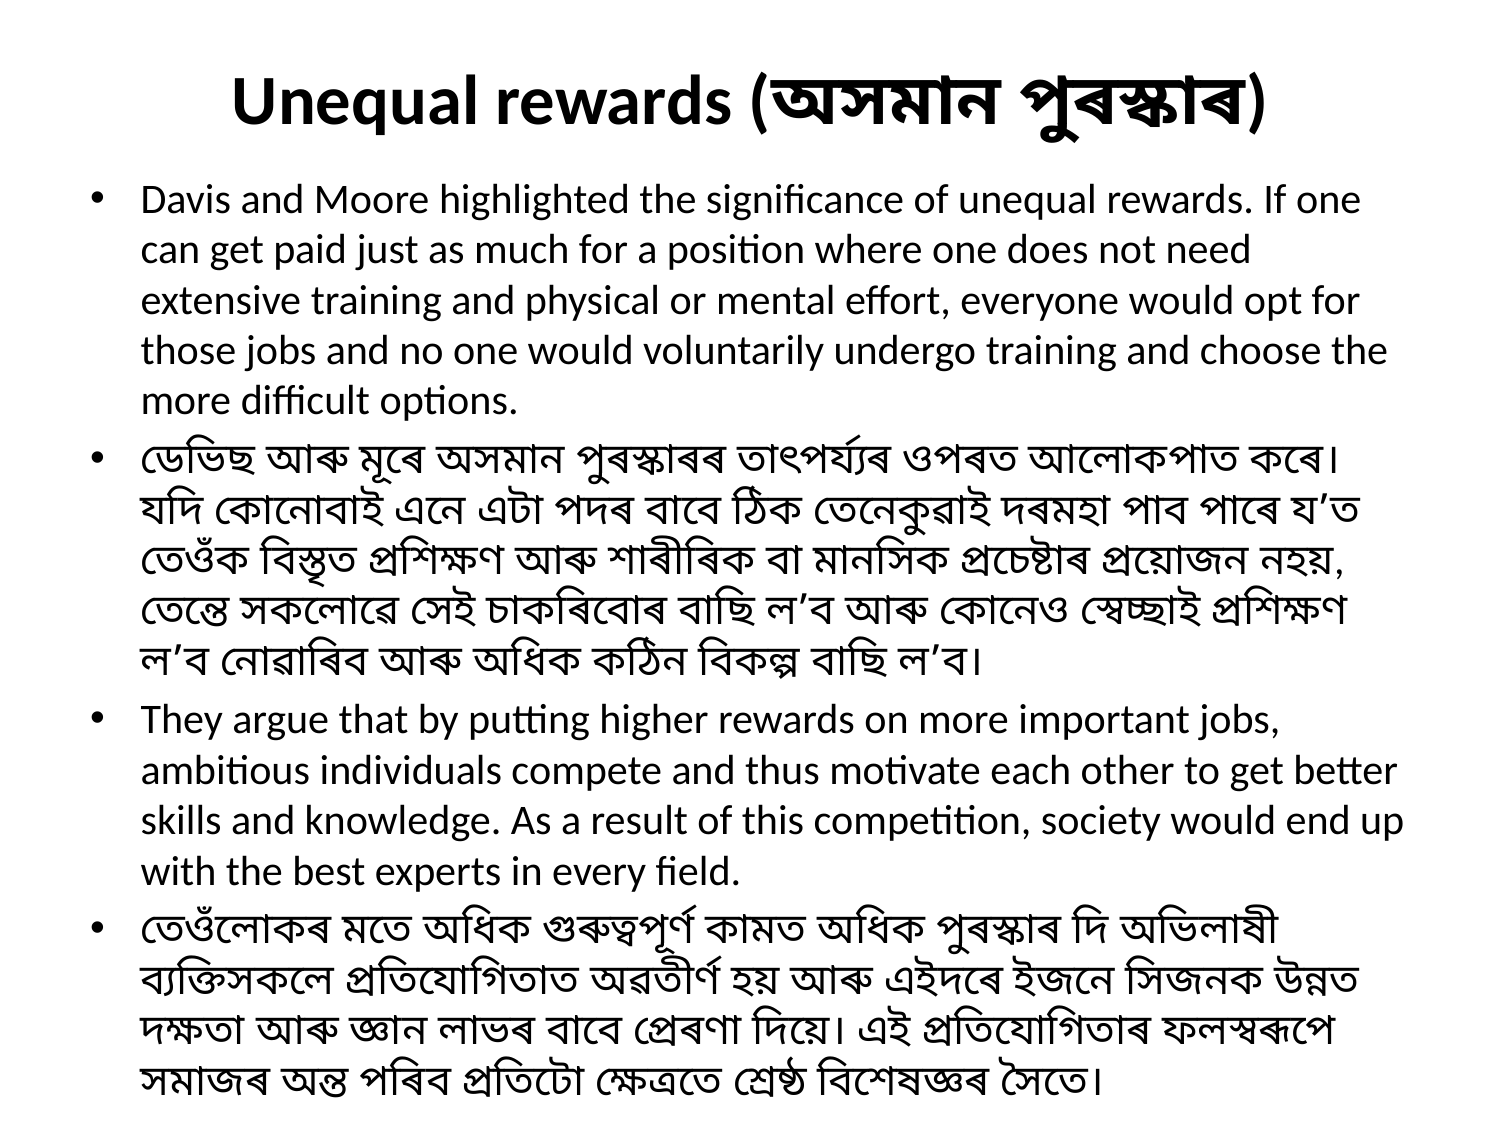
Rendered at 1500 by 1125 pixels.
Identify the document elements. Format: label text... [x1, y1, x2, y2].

title Unequal rewards (অসমান পুৰস্কাৰ) [75, 45, 1425, 164]
list Davis and Moore highlighted the significance of unequal rewards. If one can get paid just as much for a position where one does not need extensive training and physical or mental effort, everyone would opt for those jobs and no one would voluntarily undergo training and choose the more difficult options. ডেভিছ আৰু মূৰে অসমান পুৰস্কাৰৰ তাৎপৰ্য্যৰ ওপৰত আলোকপাত কৰে। যদি কোনোবাই এনে এটা পদৰ বাবে ঠিক তেনেকুৱাই দৰমহা পাব পাৰে য’ত তেওঁক বিস্তৃত প্ৰশিক্ষণ আৰু শাৰীৰিক বা মানসিক প্ৰচেষ্টাৰ প্ৰয়োজন নহয়, তেন্তে সকলোৱে সেই চাকৰিবোৰ বাছি ল’ব আৰু কোনেও স্বেচ্ছাই প্ৰশিক্ষণ ল’ব নোৱাৰিব আৰু অধিক কঠিন বিকল্প বাছি ল’ব। They argue that by putting higher rewards on more important jobs, ambitious individuals compete and thus motivate each other to get better skills and knowledge. As a result of this competition, society would end up with the best experts in every field. তেওঁলোকৰ মতে অধিক গুৰুত্বপূৰ্ণ কামত অধিক পুৰস্কাৰ দি অভিলাষী ব্যক্তিসকলে প্ৰতিযোগিতাত অৱতীৰ্ণ হয় আৰু এইদৰে ইজনে সিজনক উন্নত দক্ষতা আৰু জ্ঞান লাভৰ বাবে প্ৰেৰণা দিয়ে। এই প্ৰতিযোগিতাৰ ফলস্বৰূপে সমাজৰ অন্ত পৰিব প্ৰতিটো ক্ষেত্ৰতে শ্ৰেষ্ঠ বিশেষজ্ঞৰ সৈতে। [75, 164, 1425, 1125]
